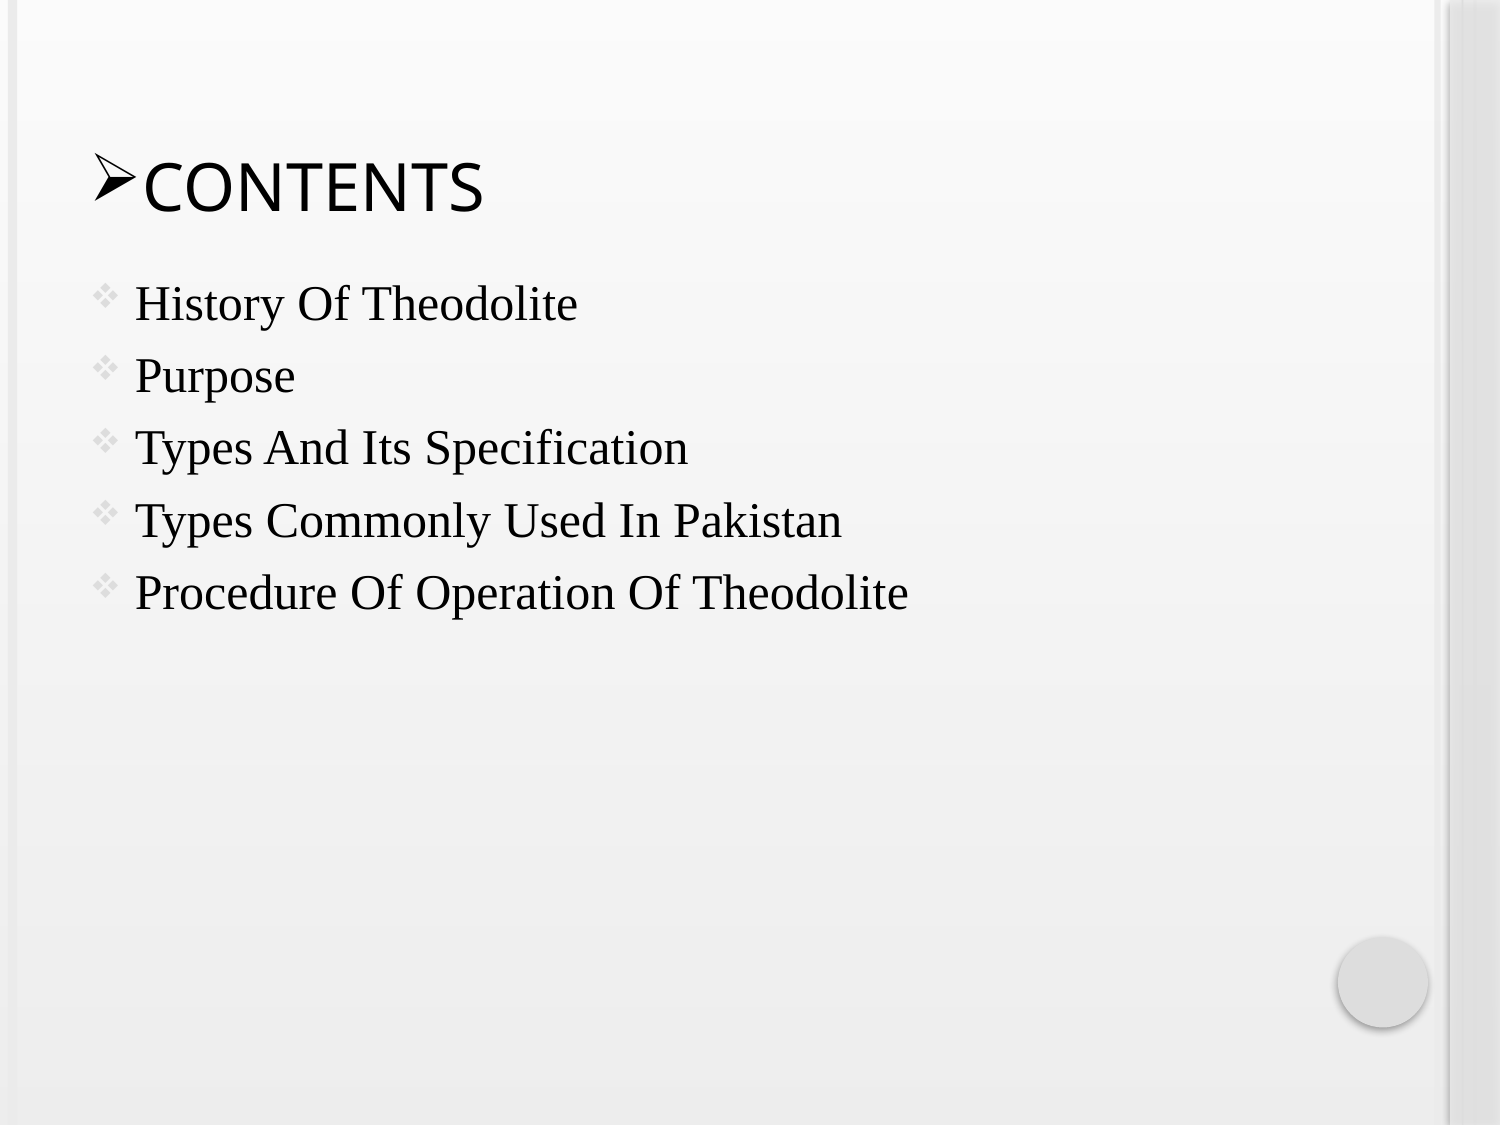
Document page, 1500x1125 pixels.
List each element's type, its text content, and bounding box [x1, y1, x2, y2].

title CONTENTS [75, 45, 1300, 233]
list History Of Theodolite Purpose Types And Its Specification Types Commonly Used In Pakistan Procedure Of Operation Of Theodolite [75, 262, 1300, 1062]
